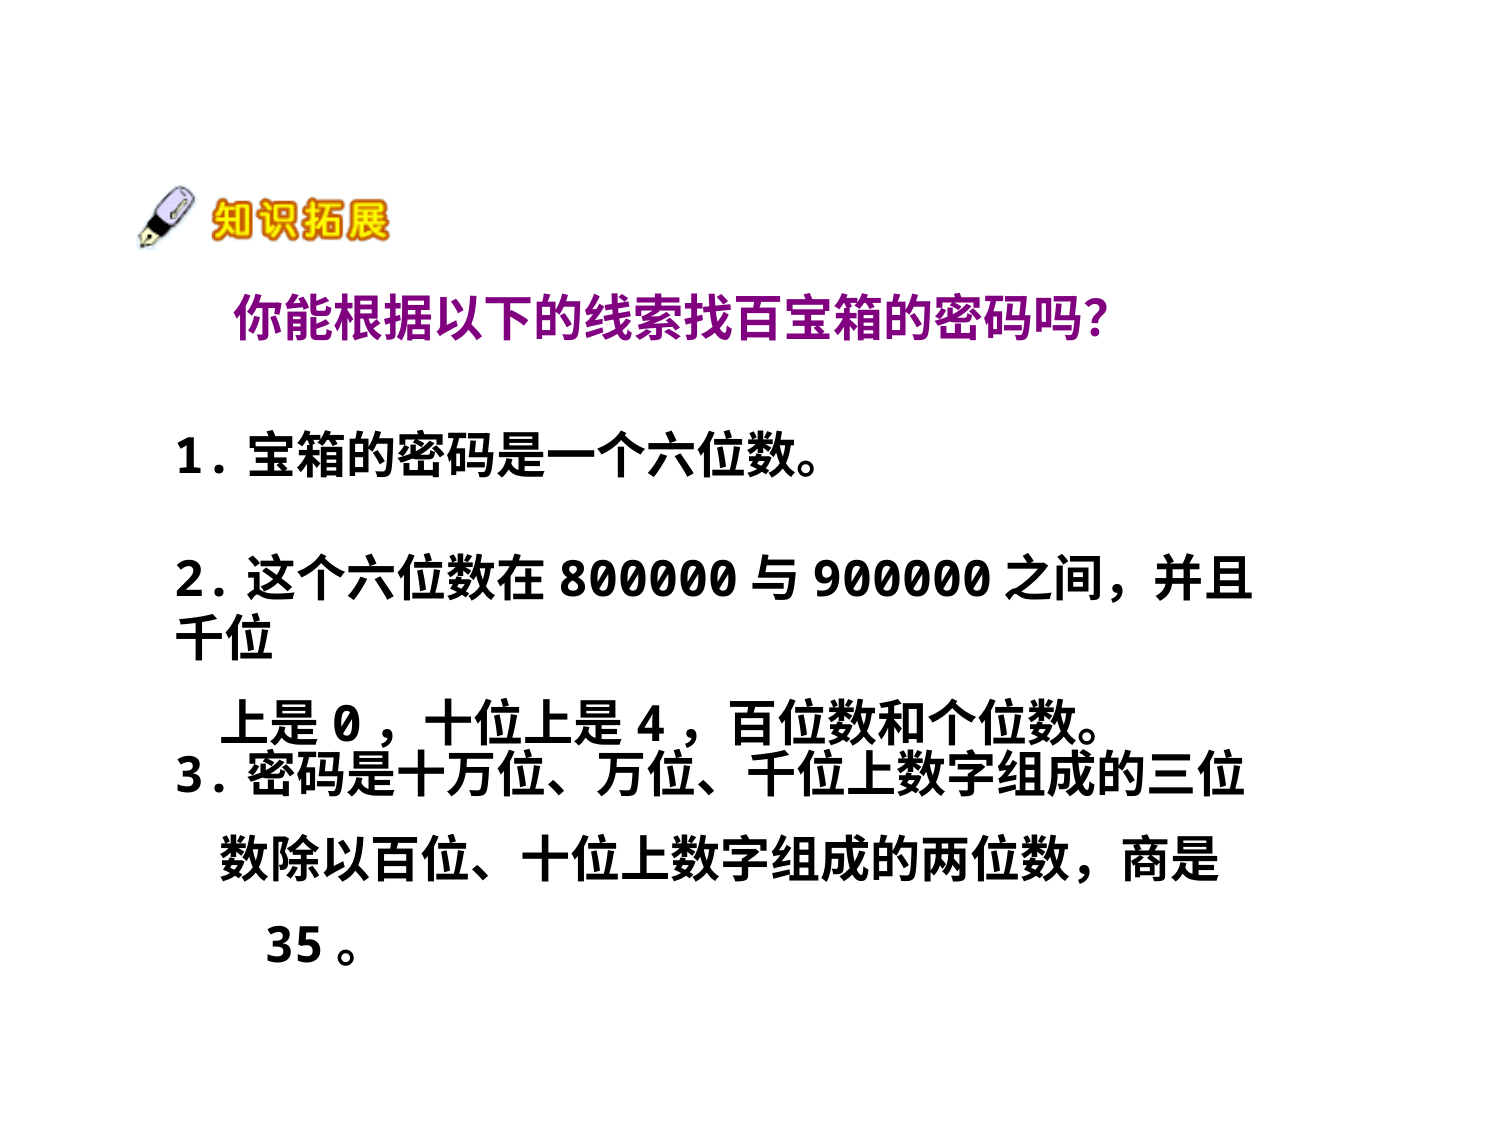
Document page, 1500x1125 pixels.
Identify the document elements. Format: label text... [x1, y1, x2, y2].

text_box 1.宝箱的密码是一个六位数。 [159, 416, 951, 492]
text_box 2.这个六位数在800000与900000之间，并且千位 上是0，十位上是4，百位数和个位数。 [159, 539, 1294, 735]
text_box 3.密码是十万位、万位、千位上数字组成的三位 数除以百位、十位上数字组成的两位数，商是 35。 [159, 735, 1306, 981]
picture [133, 184, 401, 251]
text_box 你能根据以下的线索找百宝箱的密码吗？ [218, 278, 1317, 354]
